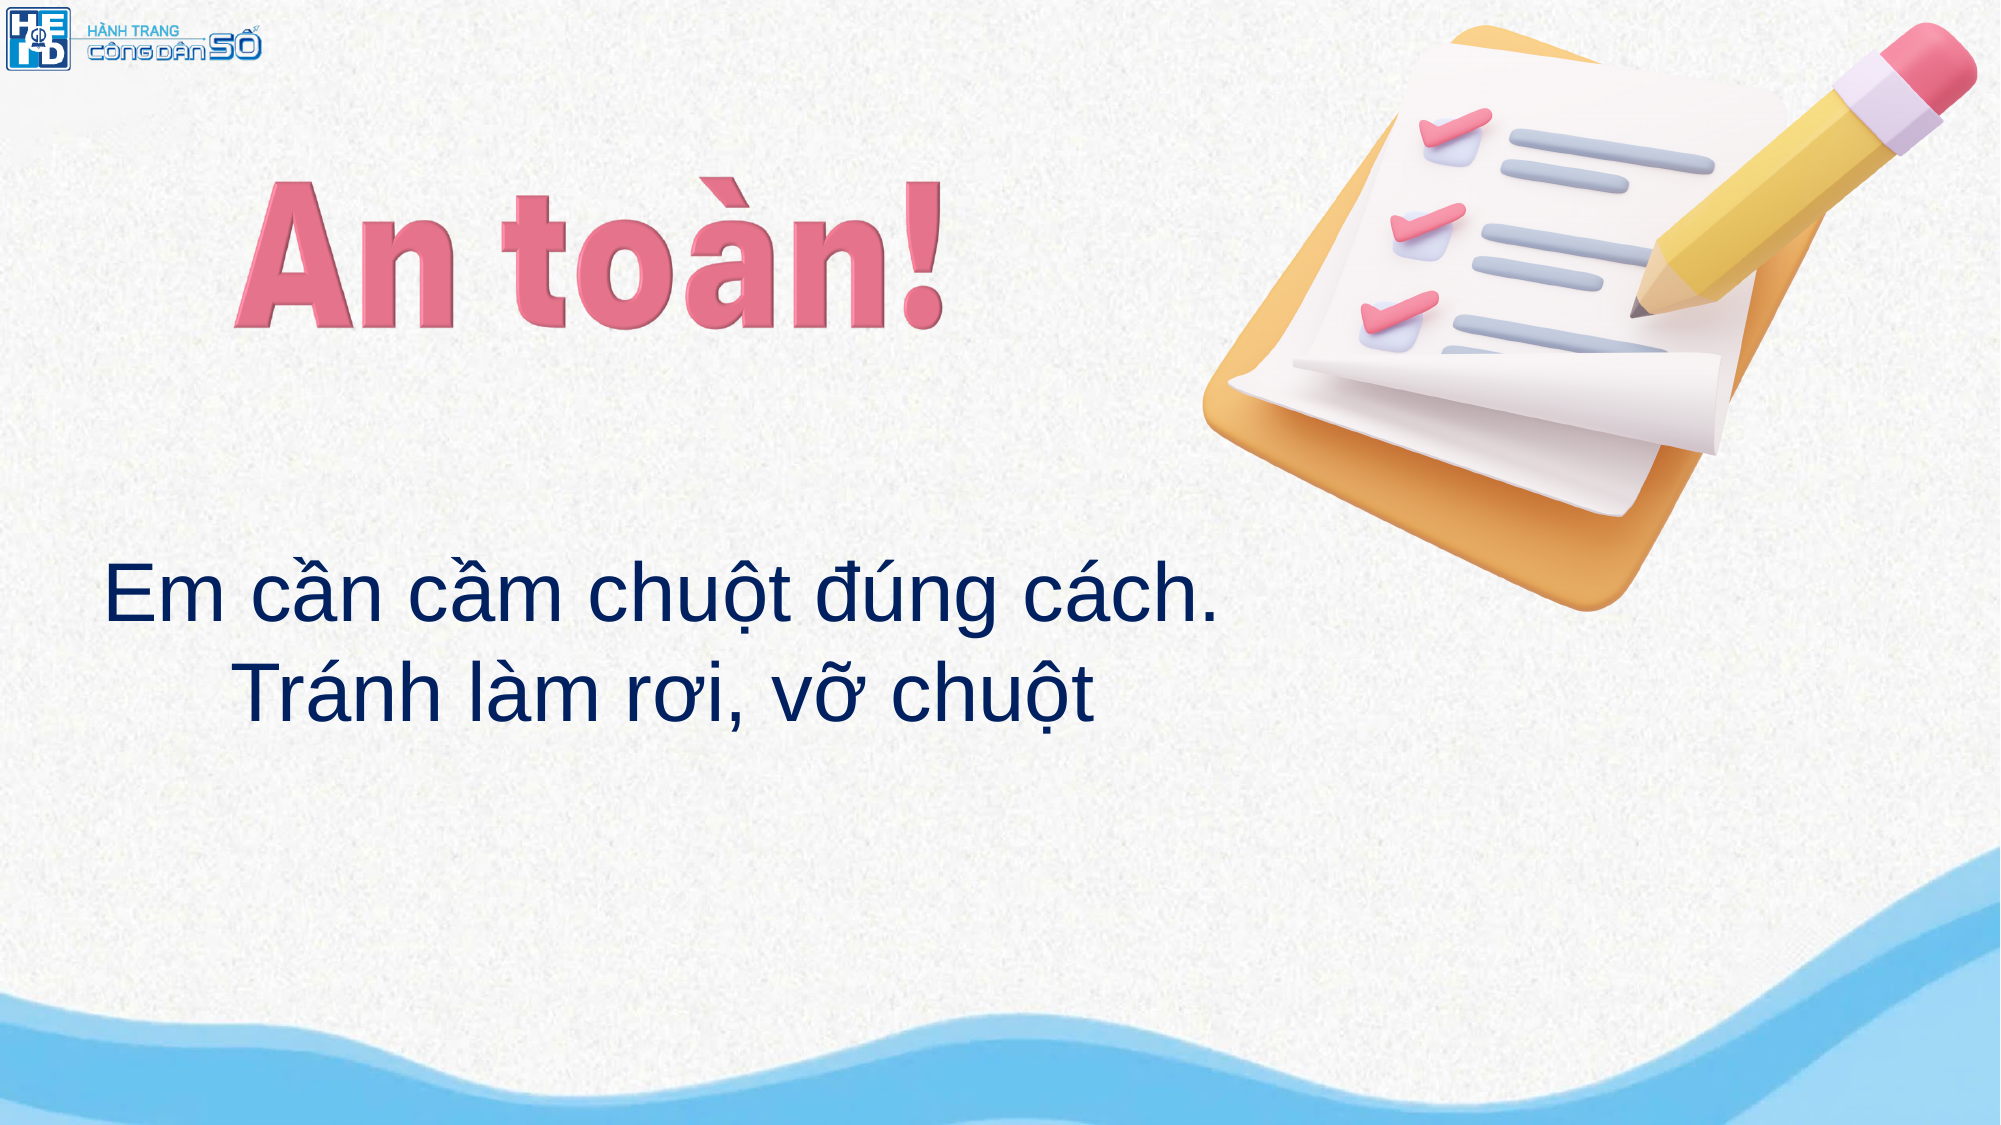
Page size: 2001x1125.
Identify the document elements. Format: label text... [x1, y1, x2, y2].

picture [0, 0, 2001, 1125]
text_box Em cần cầm chuột đúng cách. Tránh làm rơi, vỡ chuột [37, 530, 1288, 746]
